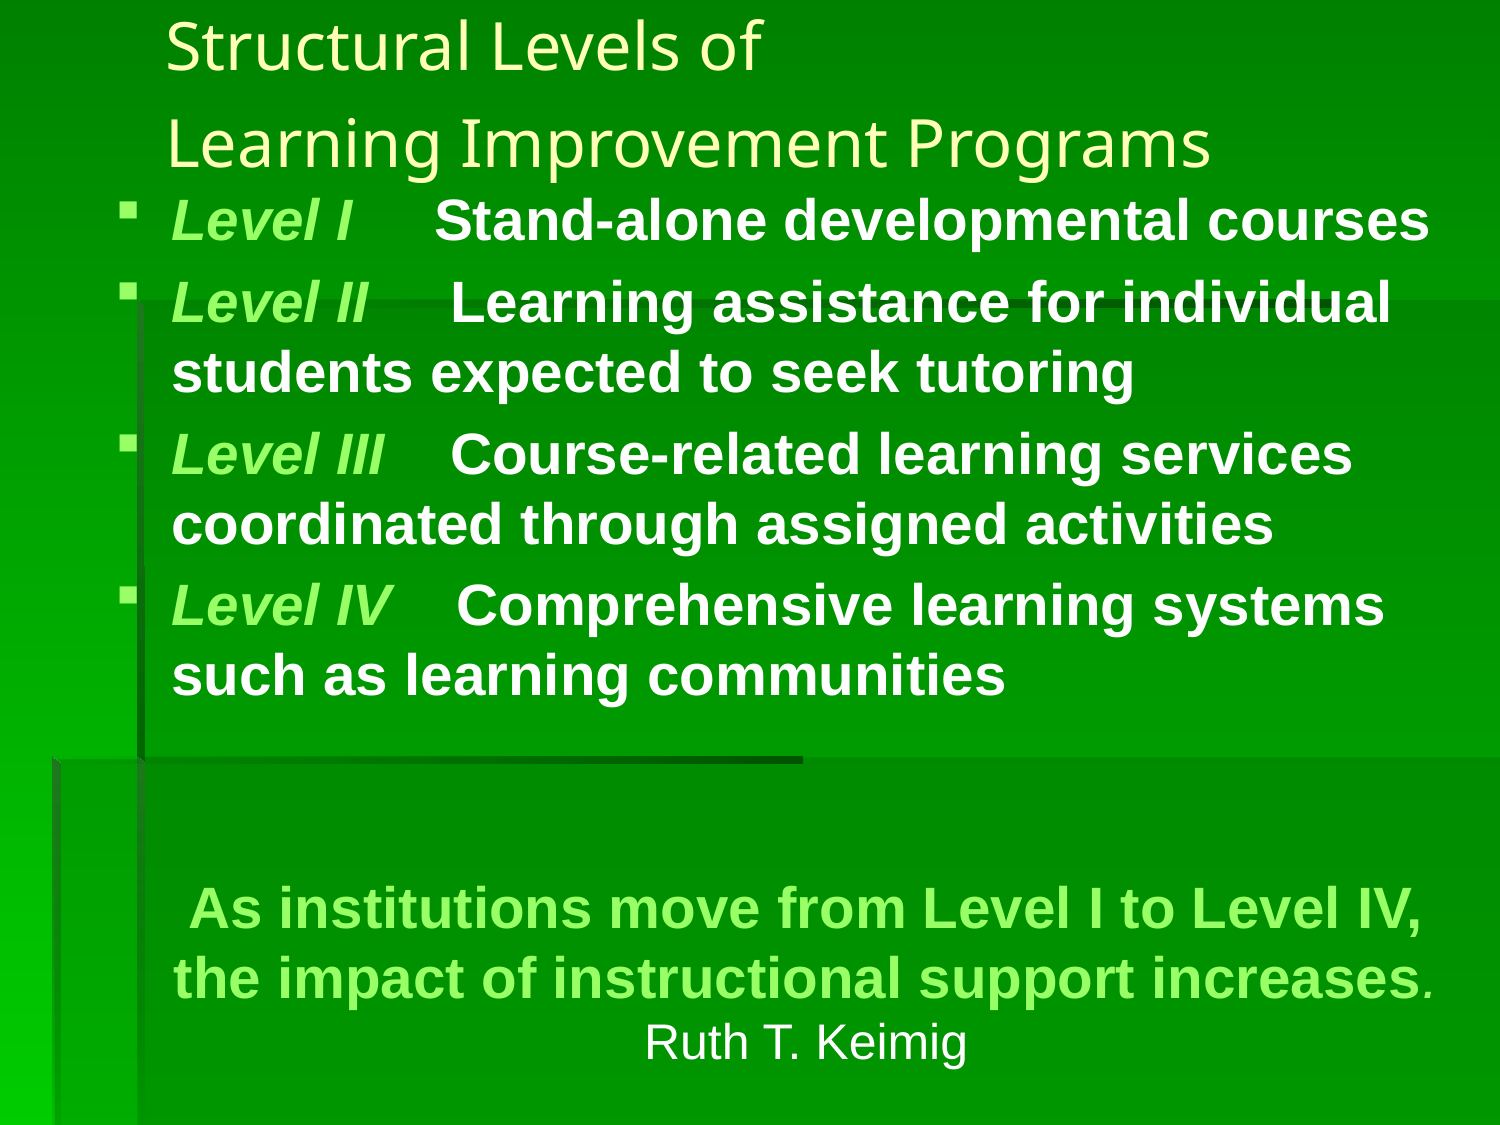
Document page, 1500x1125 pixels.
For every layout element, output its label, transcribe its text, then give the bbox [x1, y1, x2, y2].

list Level I Stand-alone developmental courses Level II Learning assistance for individual students expected to seek tutoring Level III Course-related learning services coordinated through assigned activities Level IV Comprehensive learning systems such as learning communities [99, 174, 1451, 763]
text_box As institutions move from Level I to Level IV, the impact of instructional support increases. Ruth T. Keimig [137, 862, 1475, 1078]
title Structural Levels of Learning Improvement Programs [149, 0, 1500, 188]
